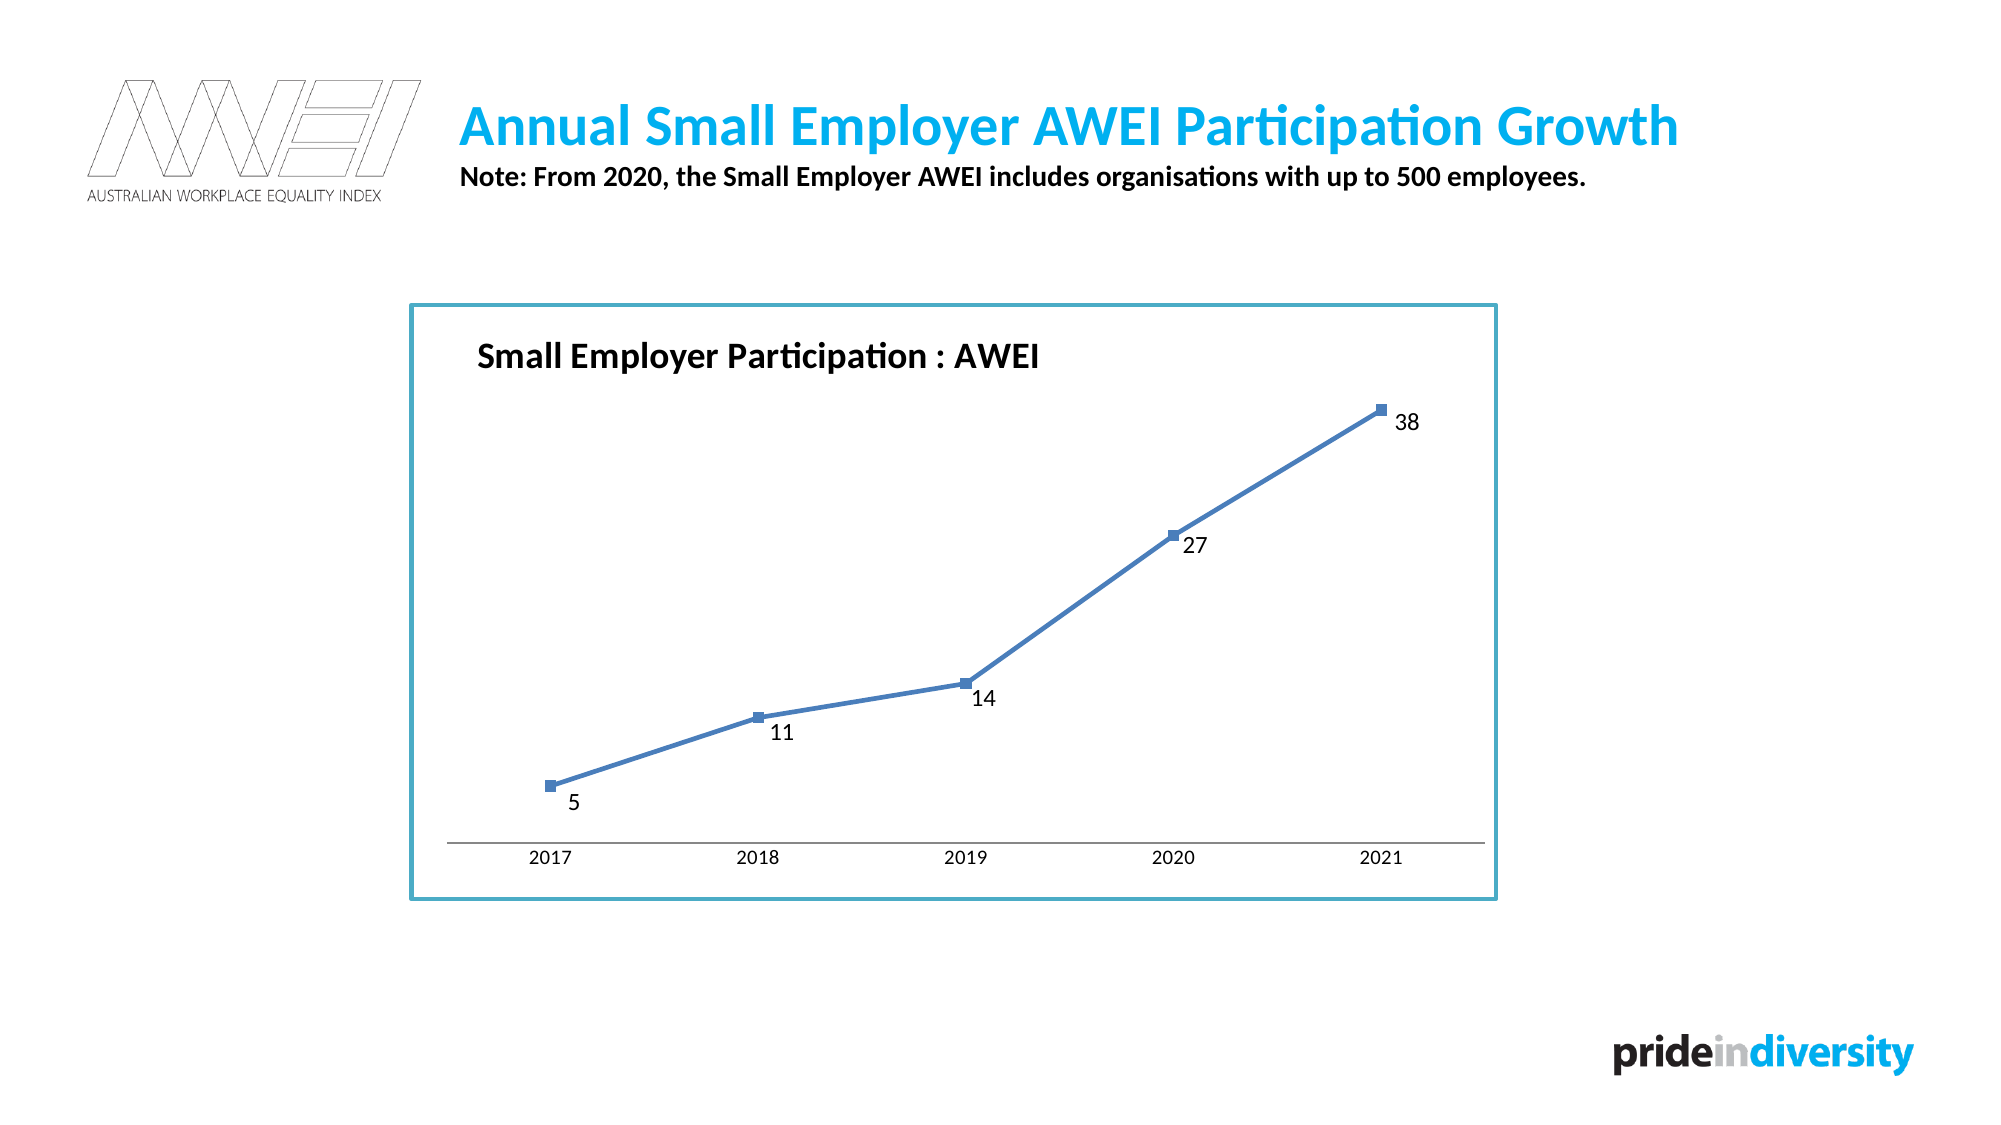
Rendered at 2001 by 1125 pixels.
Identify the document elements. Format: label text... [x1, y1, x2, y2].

title Annual Small Employer AWEI Participation Growth Note: From 2020, the Small Employer AWEI includes organisations with up to 500 employees. [444, 47, 1914, 232]
picture [1758, 1050, 1765, 1061]
picture [86, 78, 422, 204]
picture [1900, 1049, 1914, 1076]
chart [409, 302, 1499, 902]
picture [1614, 1034, 1914, 1076]
